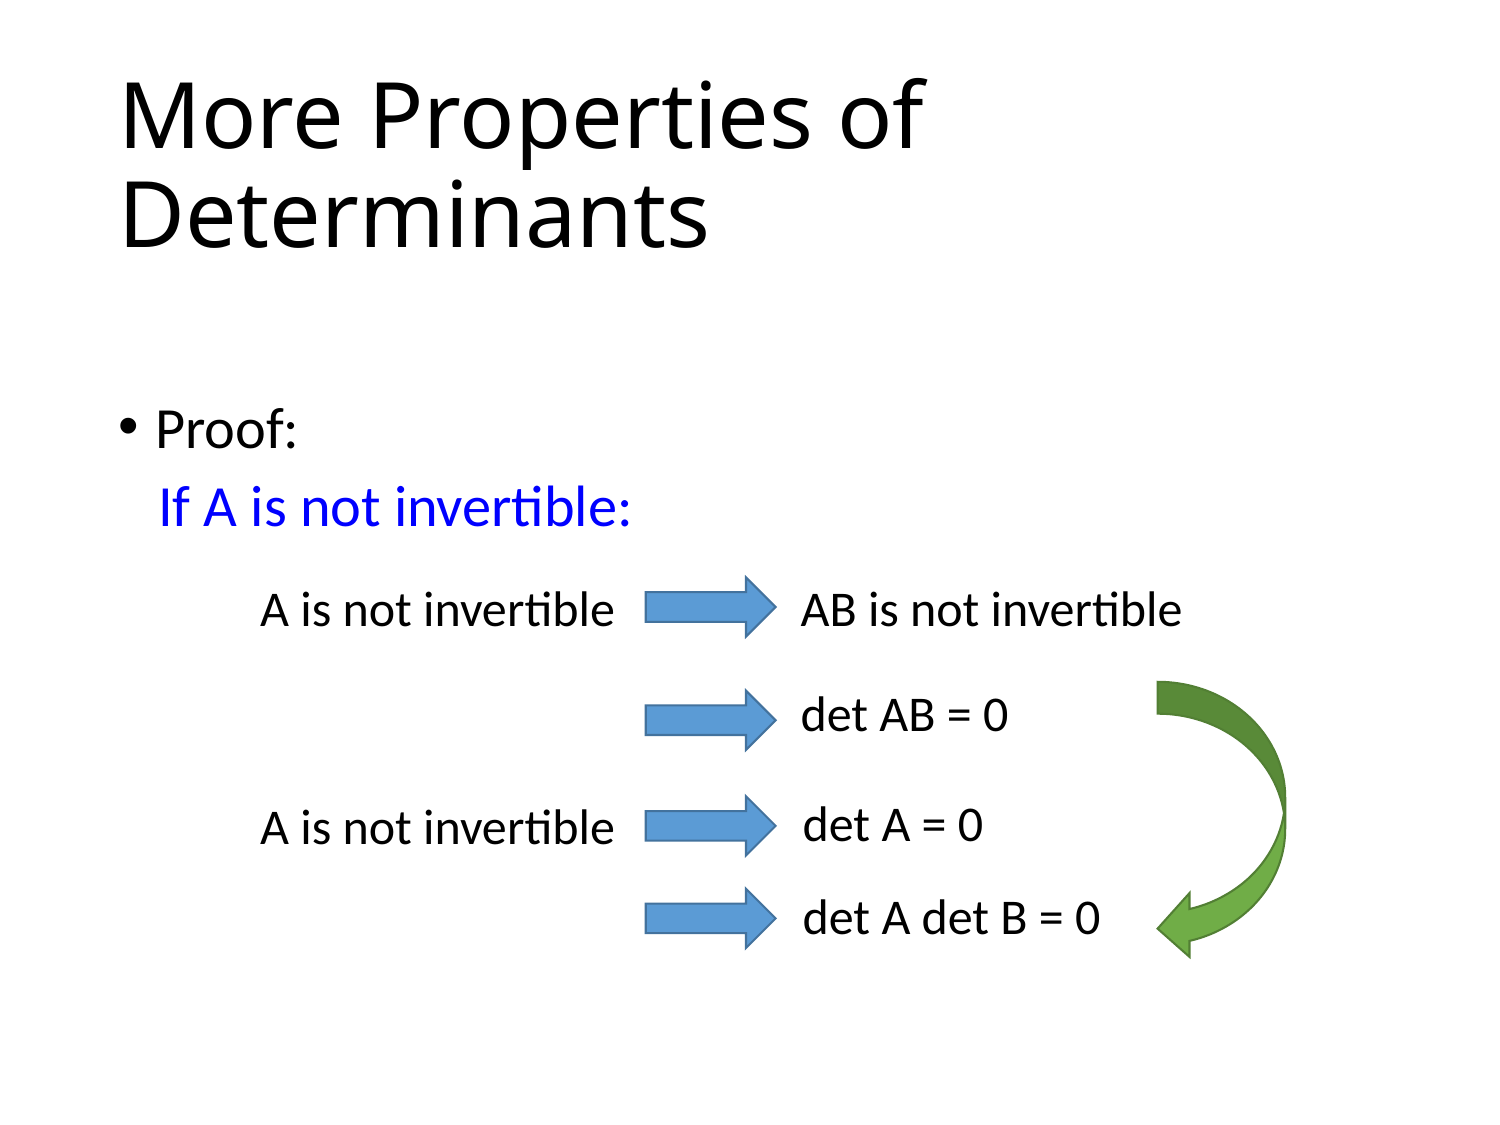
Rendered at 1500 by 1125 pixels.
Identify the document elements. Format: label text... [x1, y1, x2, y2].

text_box [644, 886, 778, 951]
text_box [1156, 680, 1287, 960]
text_box A is not invertible [245, 569, 646, 644]
text_box det A det B = 0 [788, 876, 1209, 952]
text_box det A = 0 [788, 784, 1209, 860]
title More Properties of Determinants [103, 59, 1397, 278]
text_box If A is not invertible: [143, 461, 715, 546]
text_box [644, 688, 778, 753]
text_box [644, 793, 778, 859]
text_box [644, 574, 778, 640]
text_box AB is not invertible [785, 569, 1207, 644]
text_box det AB = 0 [785, 674, 1207, 749]
text_box A is not invertible [245, 787, 646, 862]
